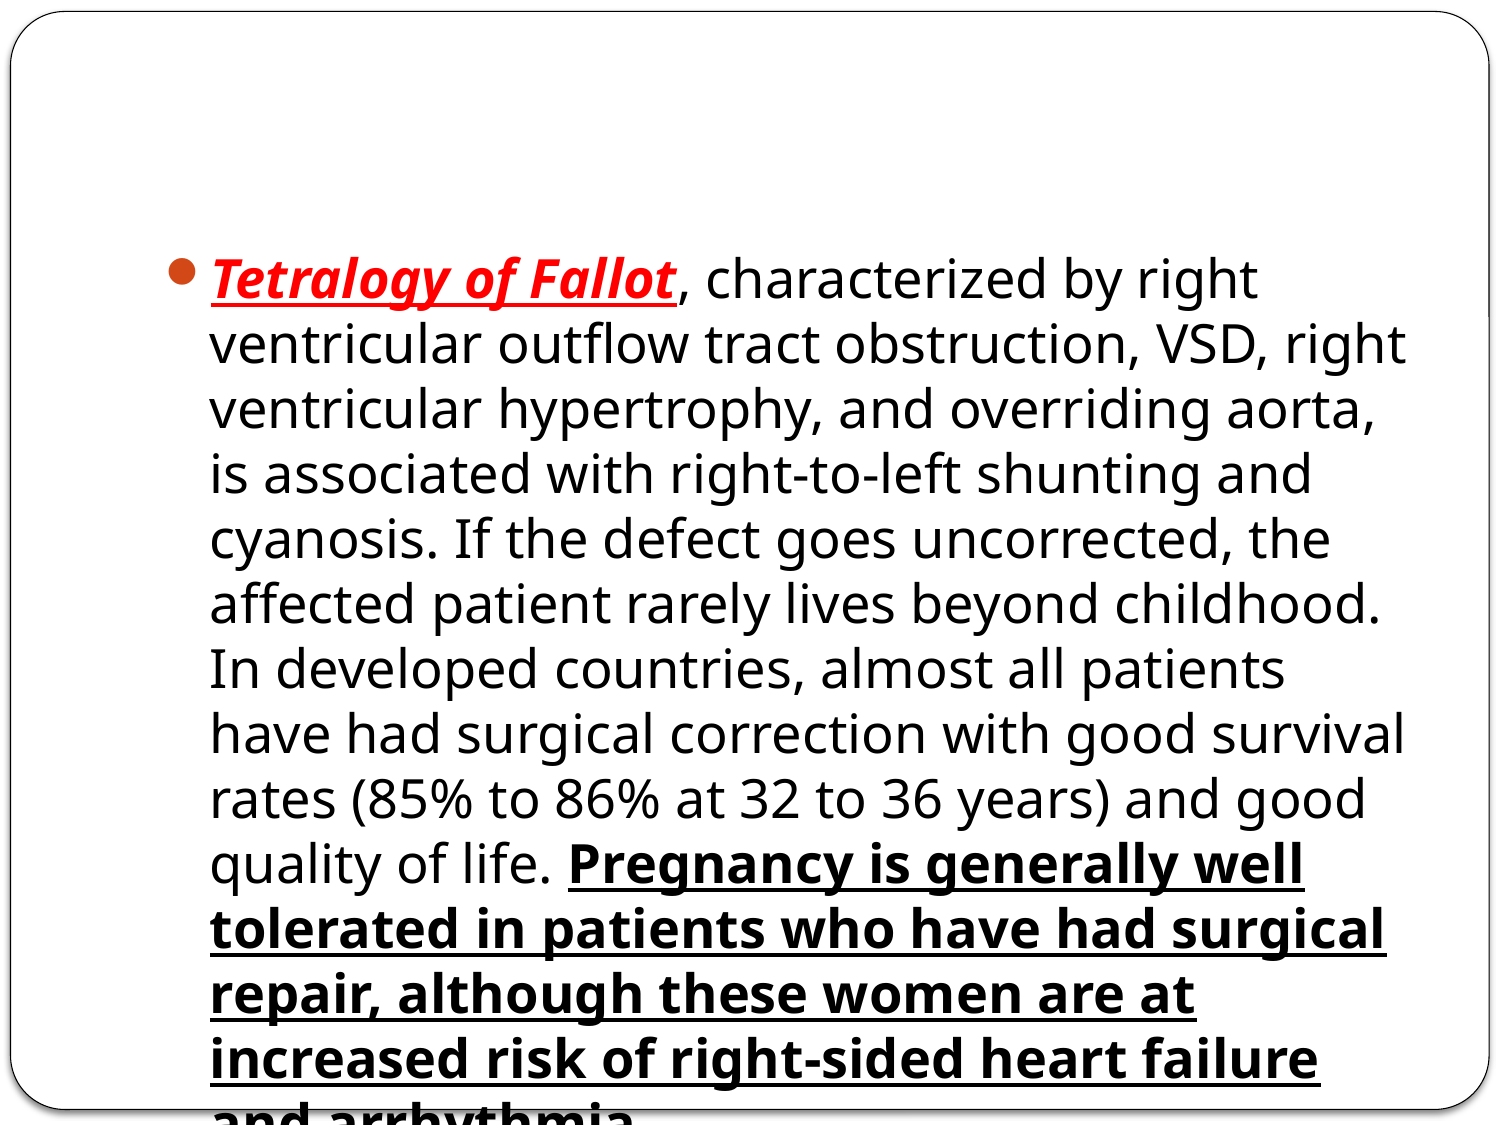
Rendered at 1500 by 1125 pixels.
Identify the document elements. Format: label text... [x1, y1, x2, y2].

list Tetralogy of Fallot, characterized by right ventricular outflow tract obstruction, VSD, right ventricular hypertrophy, and overriding aorta, is associated with right-to-left shunting and cyanosis. If the defect goes uncorrected, the affected patient rarely lives beyond childhood. In developed countries, almost all patients have had surgical correction with good survival rates (85% to 86% at 32 to 36 years) and good quality of life. Pregnancy is generally well tolerated in patients who have had surgical repair, although these women are at increased risk of right-sided heart failure and arrhythmia. [150, 237, 1425, 988]
